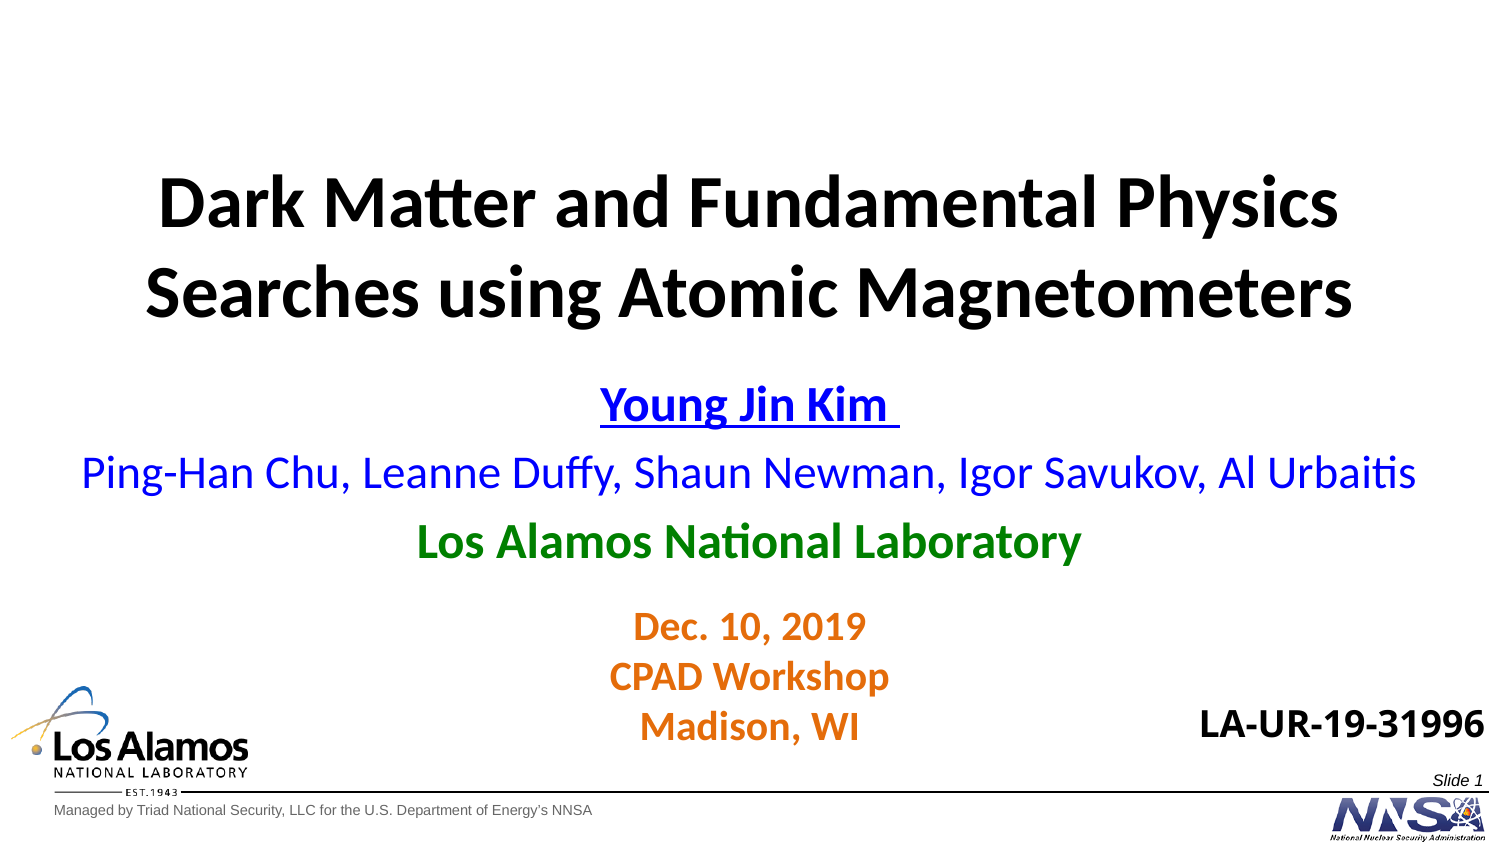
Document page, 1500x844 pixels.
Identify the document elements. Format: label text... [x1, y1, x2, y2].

subtitle Young Jin Kim Ping-Han Chu, Leanne Duffy, Shaun Newman, Igor Savukov, Al Urbaitis Los Alamos National Laboratory [0, 363, 1500, 580]
text_box LA-UR-19-31996 [1183, 693, 1500, 753]
picture [1, 677, 267, 819]
title Dark Matter and Fundamental Physics Searches using Atomic Magnetometers [0, 120, 1500, 363]
picture [1324, 792, 1490, 844]
text_box Dec. 10, 2019 CPAD Workshop Madison, WI [595, 591, 905, 757]
